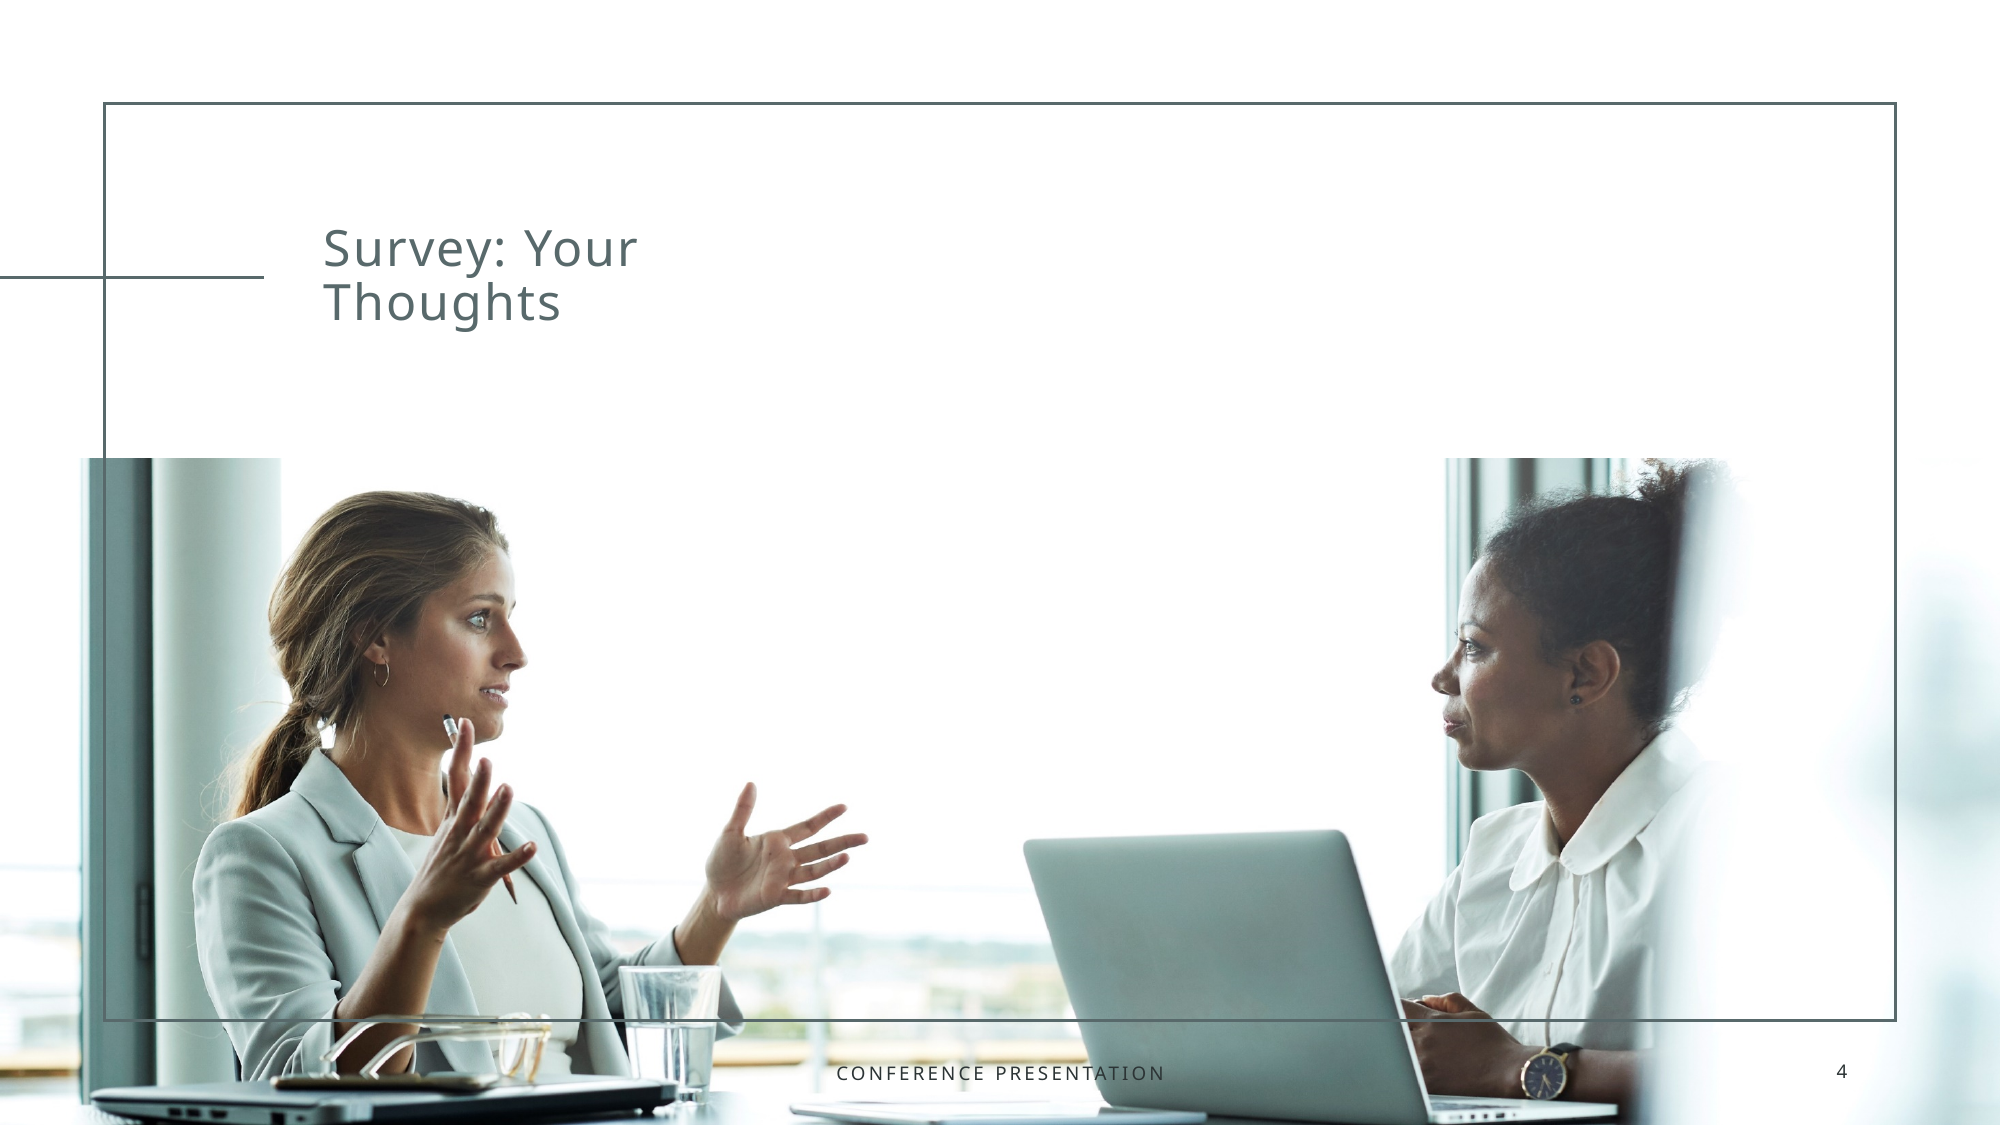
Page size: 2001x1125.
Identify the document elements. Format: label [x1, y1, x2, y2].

picture [0, 458, 2000, 1125]
text_box [104, 103, 1896, 458]
